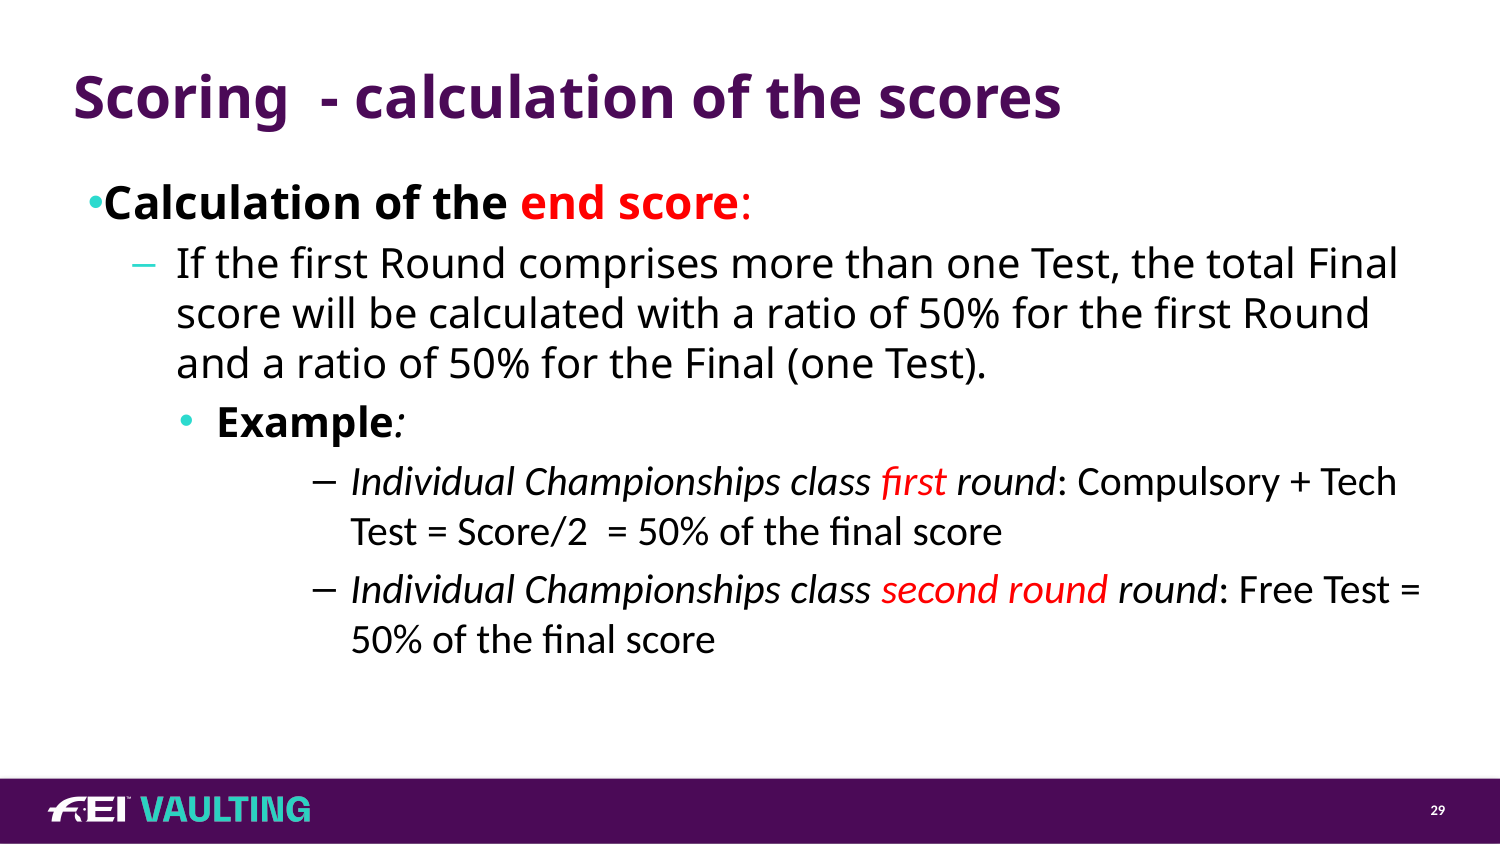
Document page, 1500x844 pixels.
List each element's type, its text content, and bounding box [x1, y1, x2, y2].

title Scoring - calculation of the scores [73, 52, 1449, 134]
picture [32, 781, 325, 837]
list Calculation of the end score: If the first Round comprises more than one Test, the total Final score will be calculated with a ratio of 50% for the first Round and a ratio of 50% for the Final (one Test). Example: Individual Championships class first round: Compulsory + Tech Test = Score/2 = 50% of the final score Individual Championships class second round round: Free Test = 50% of the final score [73, 166, 1450, 736]
